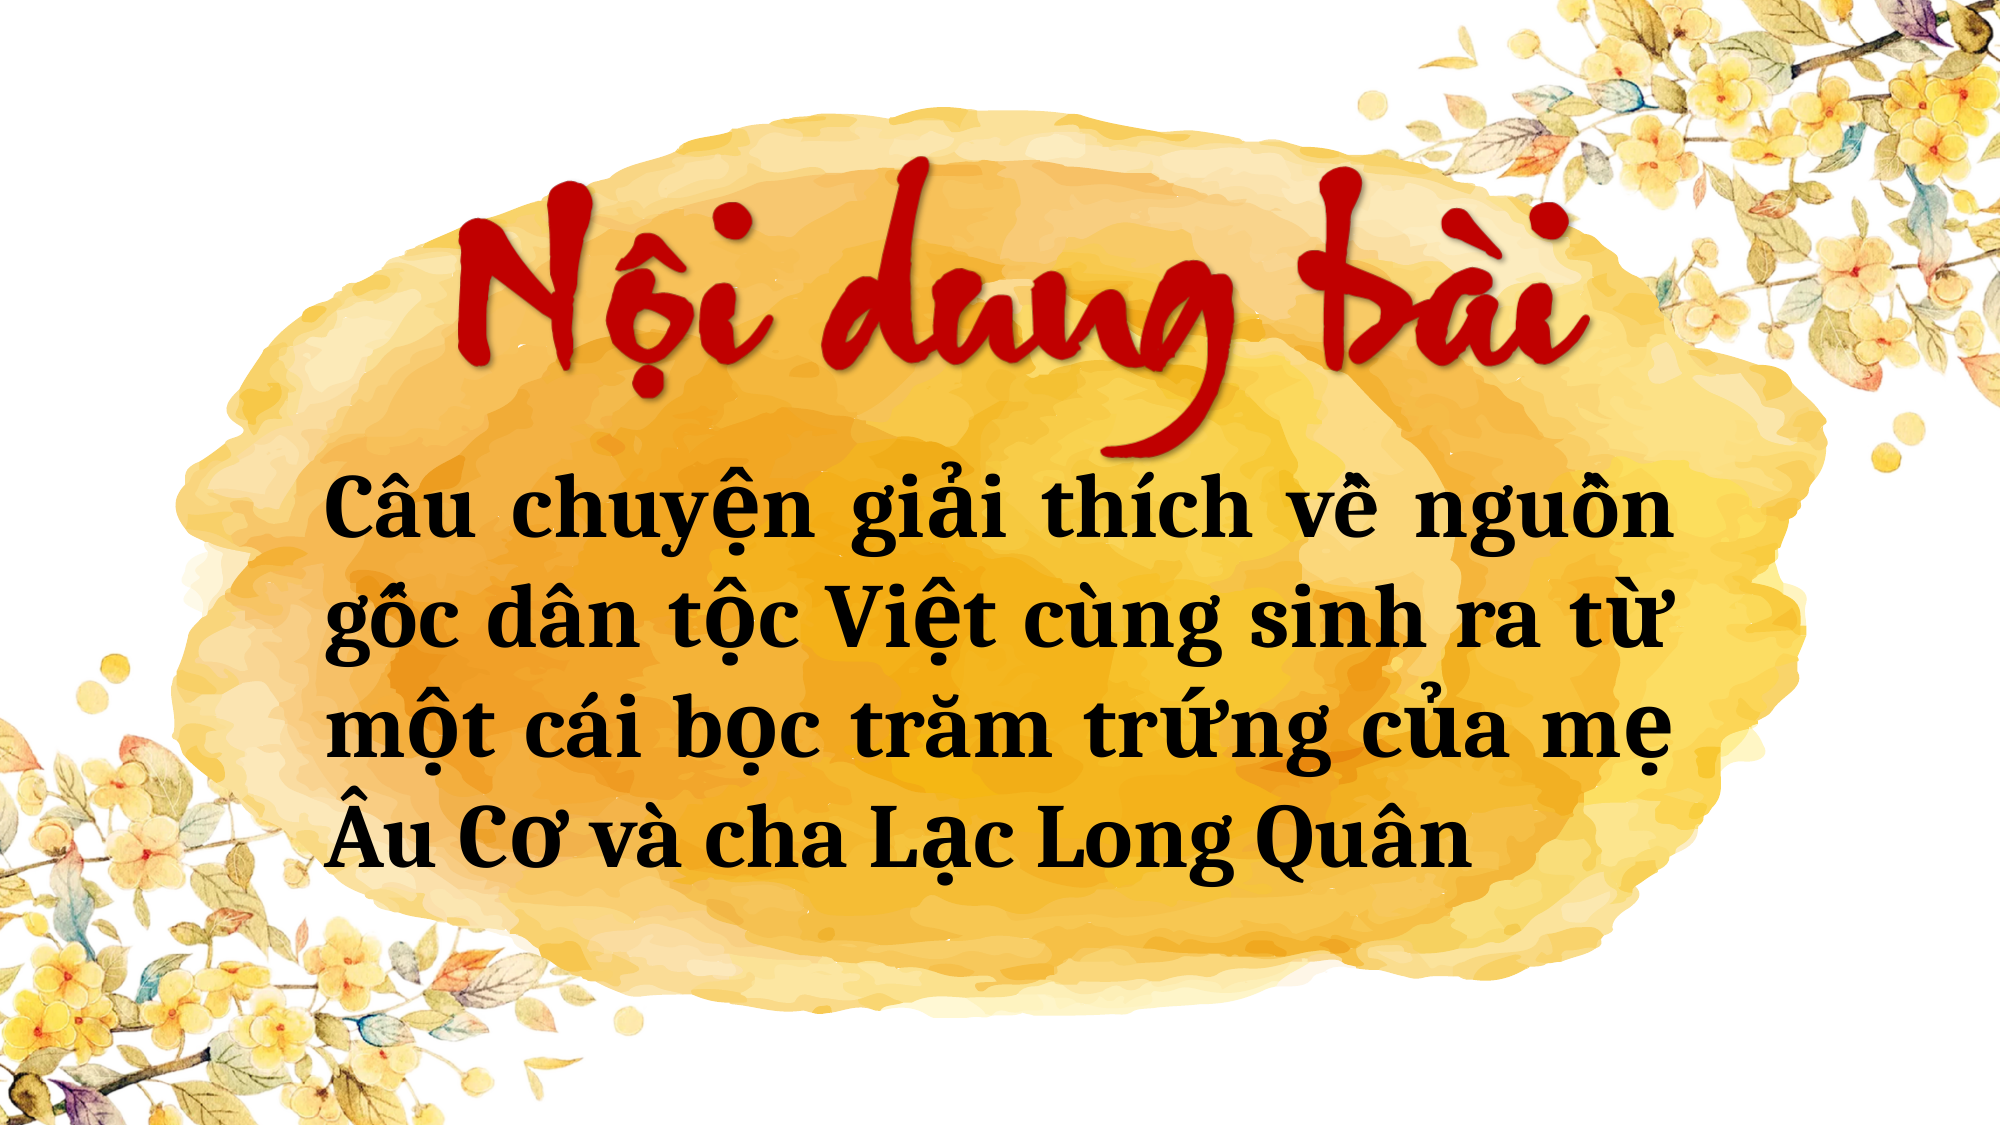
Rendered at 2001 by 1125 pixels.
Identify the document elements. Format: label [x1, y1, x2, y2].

text_box [0, 0, 2000, 1125]
picture [170, 32, 1829, 1018]
